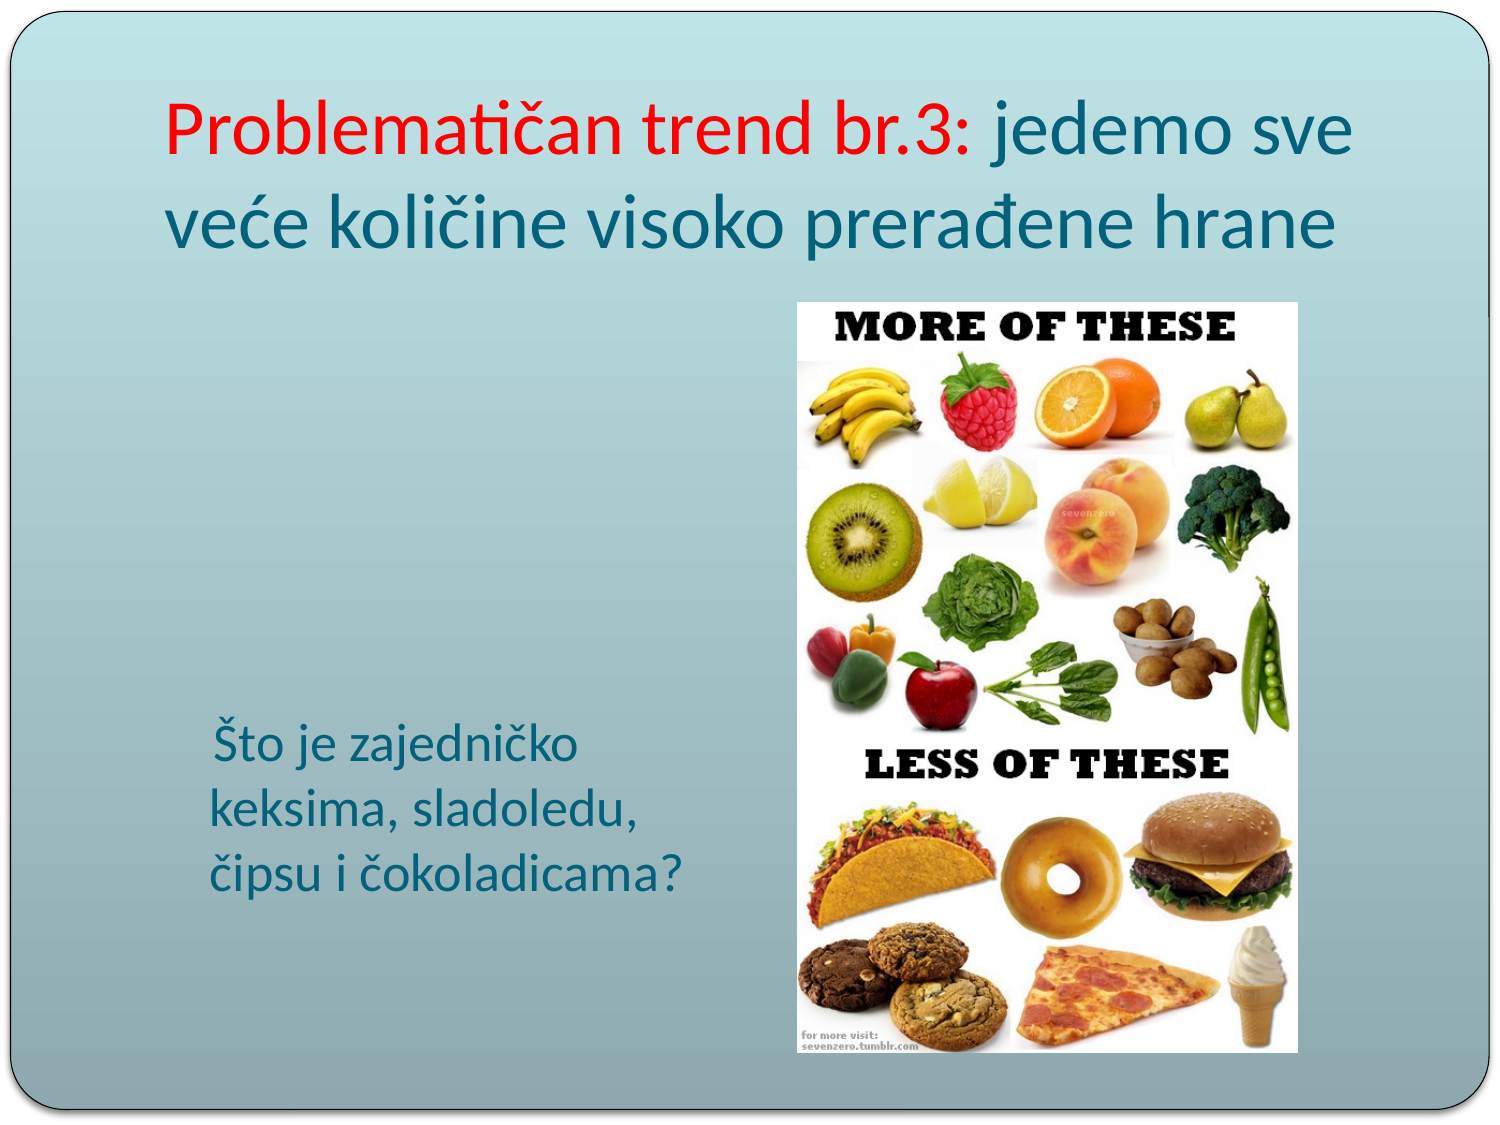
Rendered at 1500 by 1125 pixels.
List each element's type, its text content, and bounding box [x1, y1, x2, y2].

list Što je zajedničko keksima, sladoledu, čipsu i čokoladicama? [150, 237, 765, 988]
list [796, 302, 1298, 1053]
title Problematičan trend br.3: jedemo sve veće količine visoko prerađene hrane [150, 45, 1425, 279]
